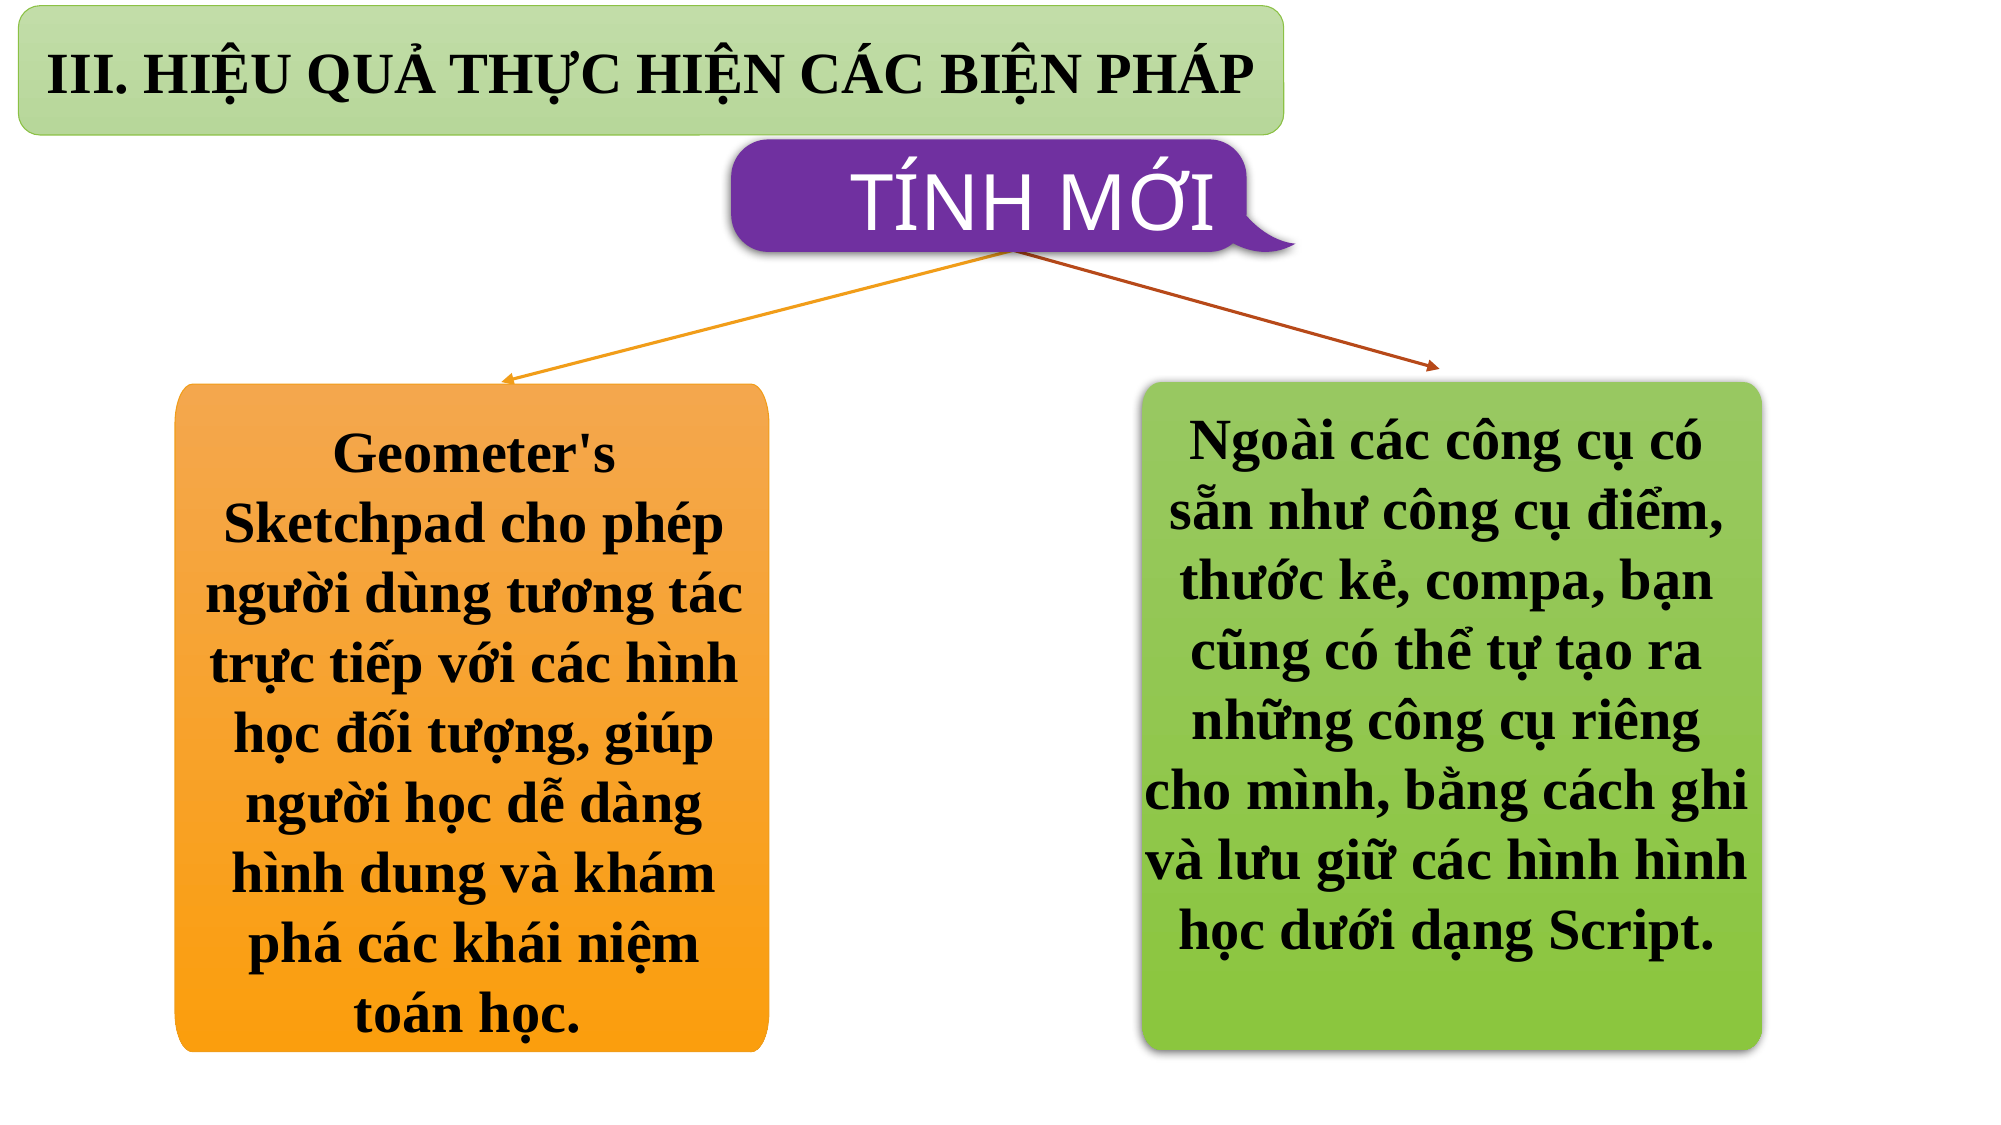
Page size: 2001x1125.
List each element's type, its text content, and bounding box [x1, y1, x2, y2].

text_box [995, 245, 1440, 369]
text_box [1142, 382, 1763, 1050]
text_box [501, 245, 1032, 383]
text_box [174, 384, 769, 1052]
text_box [731, 139, 1296, 260]
text_box III. HIỆU QUẢ THỰC HIỆN CÁC BIỆN PHÁP [17, 5, 1285, 136]
